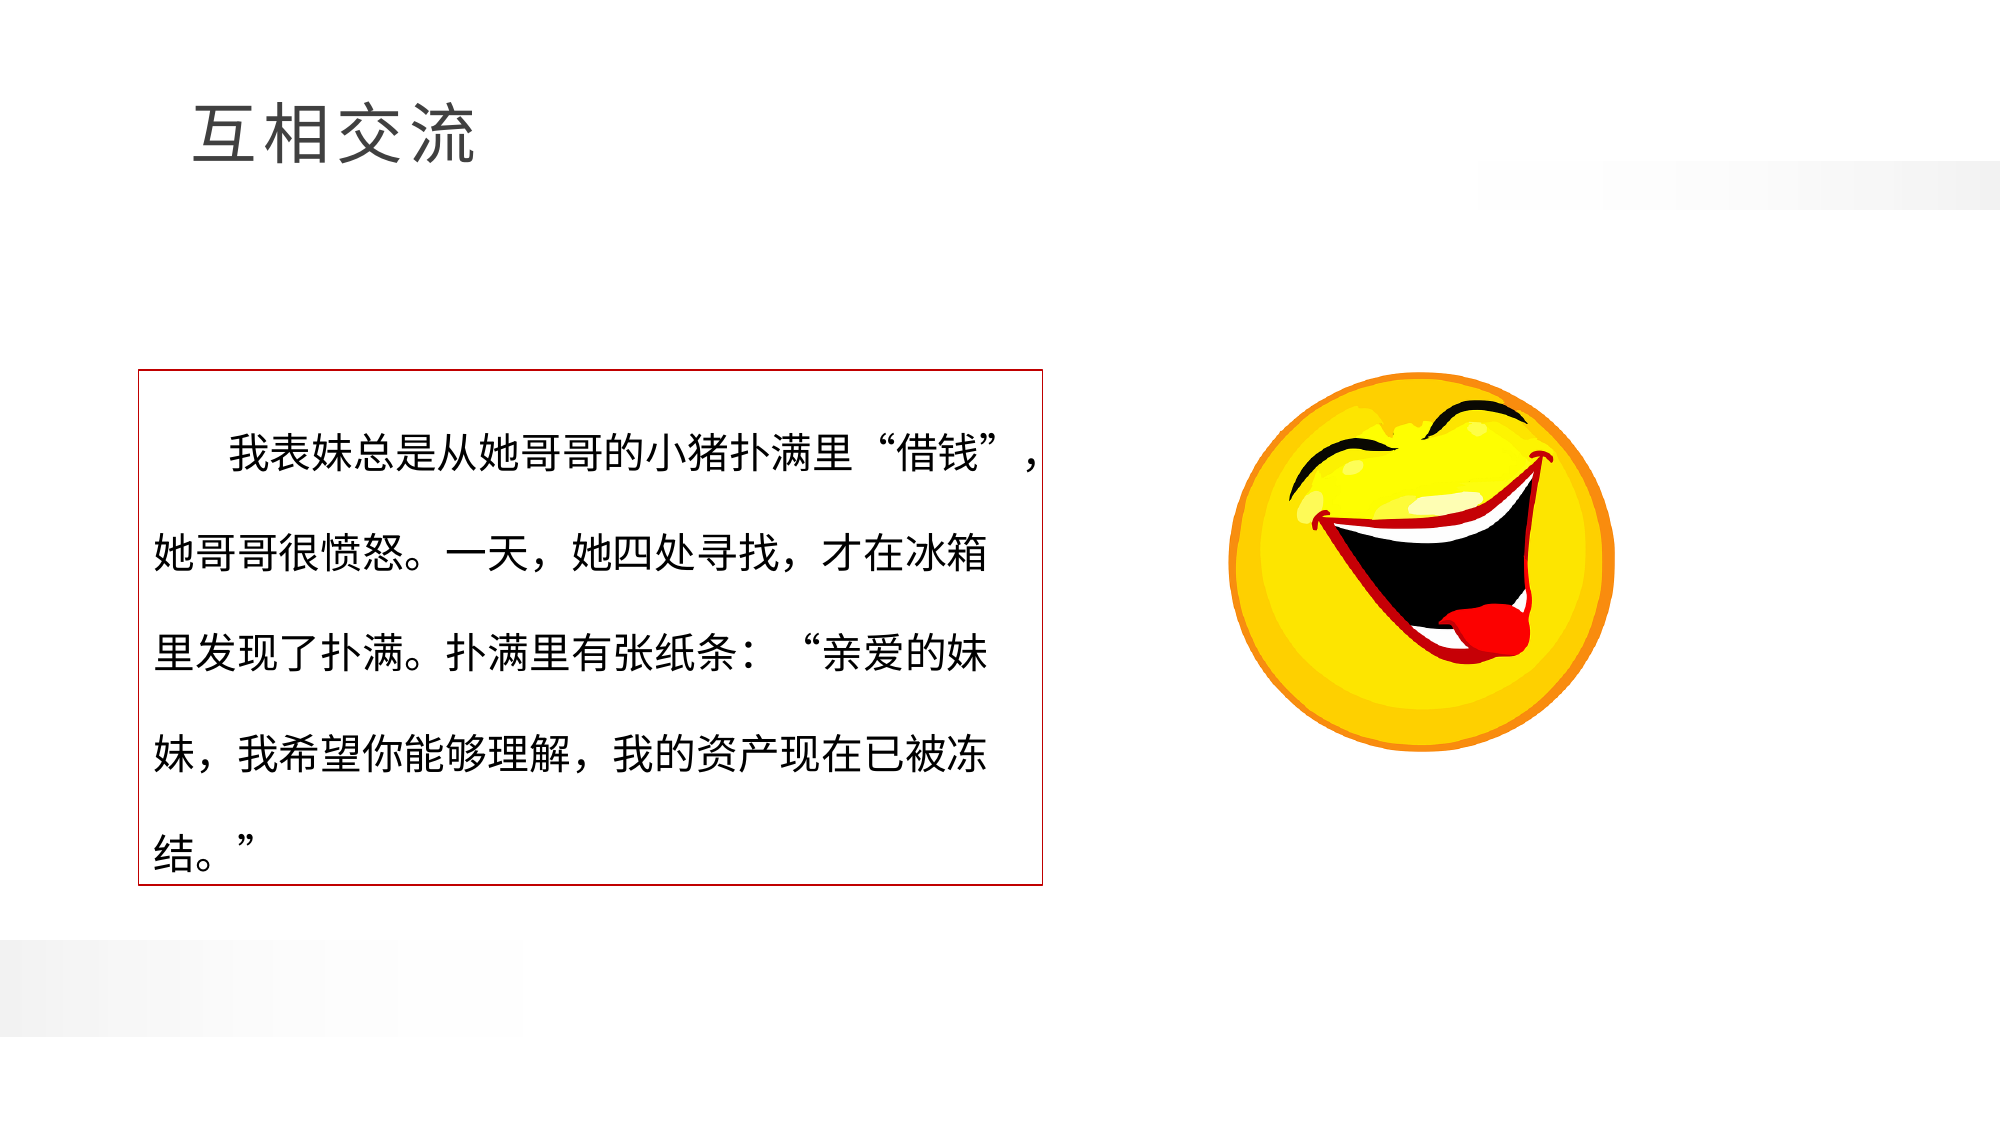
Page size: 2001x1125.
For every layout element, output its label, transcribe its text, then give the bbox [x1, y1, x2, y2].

picture [1226, 346, 1616, 753]
text_box 我表妹总是从她哥哥的小猪扑满里“借钱”，她哥哥很愤怒。一天，她四处寻找，才在冰箱里发现了扑满。扑满里有张纸条：“亲爱的妹妹，我希望你能够理解，我的资产现在已被冻结。” [138, 369, 1043, 885]
